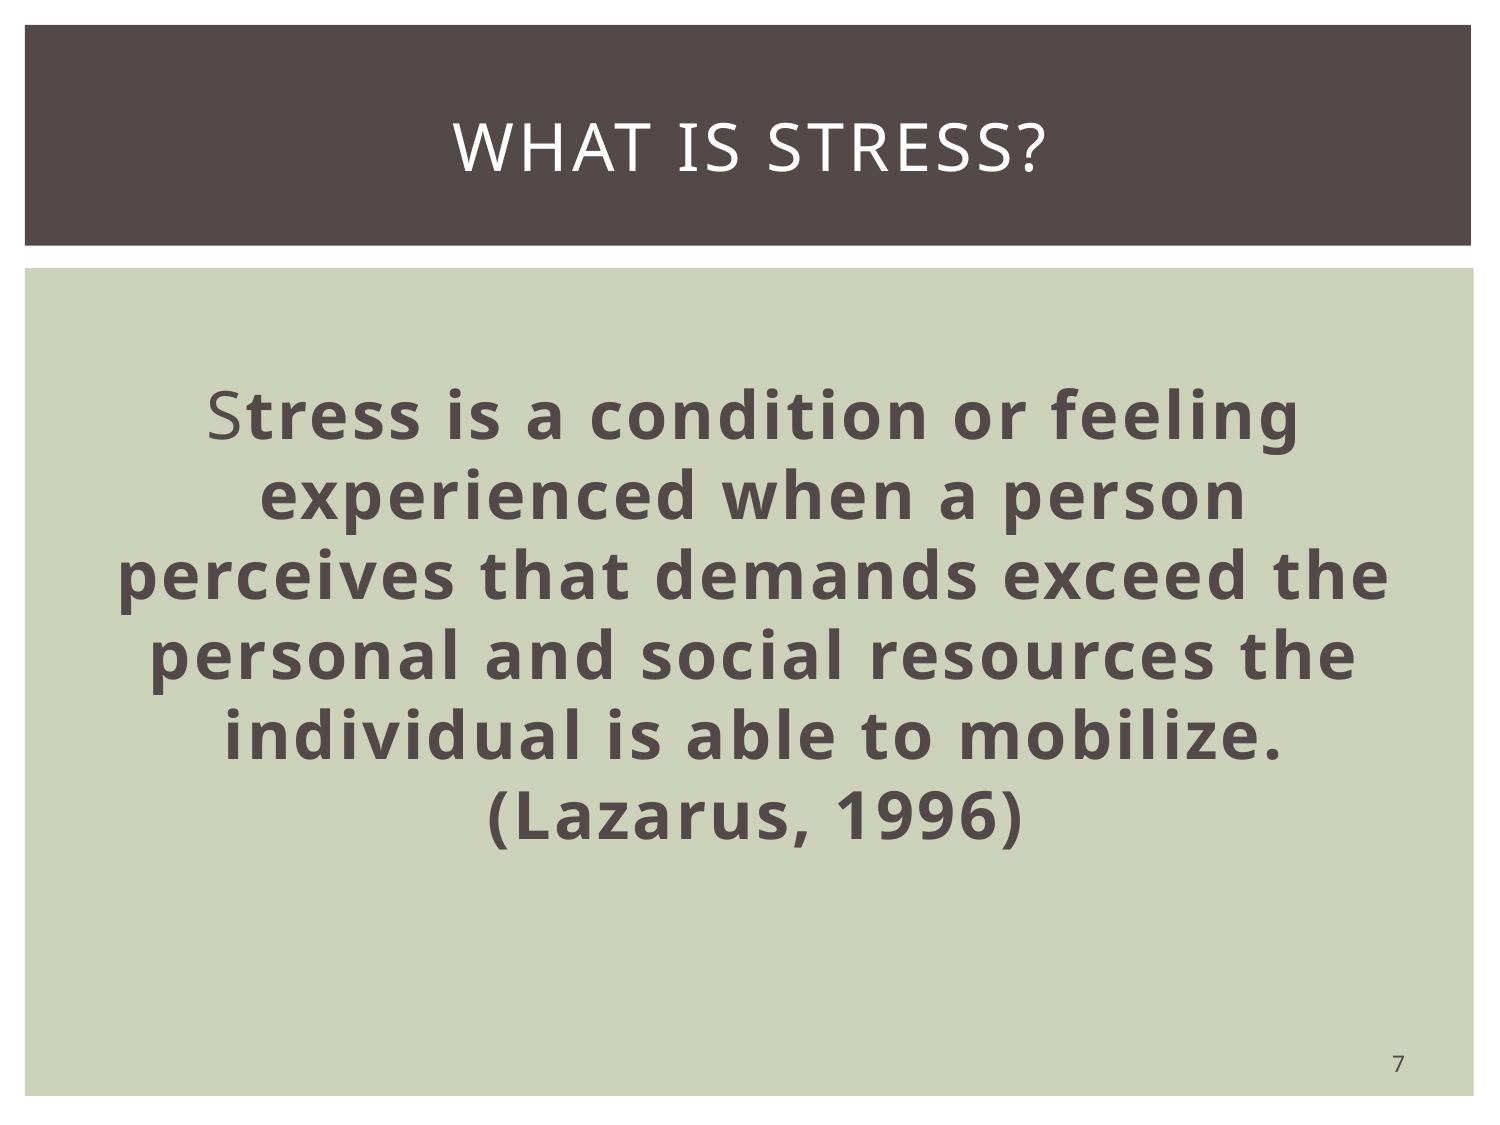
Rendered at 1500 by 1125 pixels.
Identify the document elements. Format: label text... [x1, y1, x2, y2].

slide_number 7 [1349, 1041, 1448, 1089]
title What is Stress? [62, 58, 1438, 232]
list Stress is a condition or feeling experienced when a person perceives that demands exceed the personal and social resources the individual is able to mobilize. (Lazarus, 1996) [62, 281, 1442, 1005]
